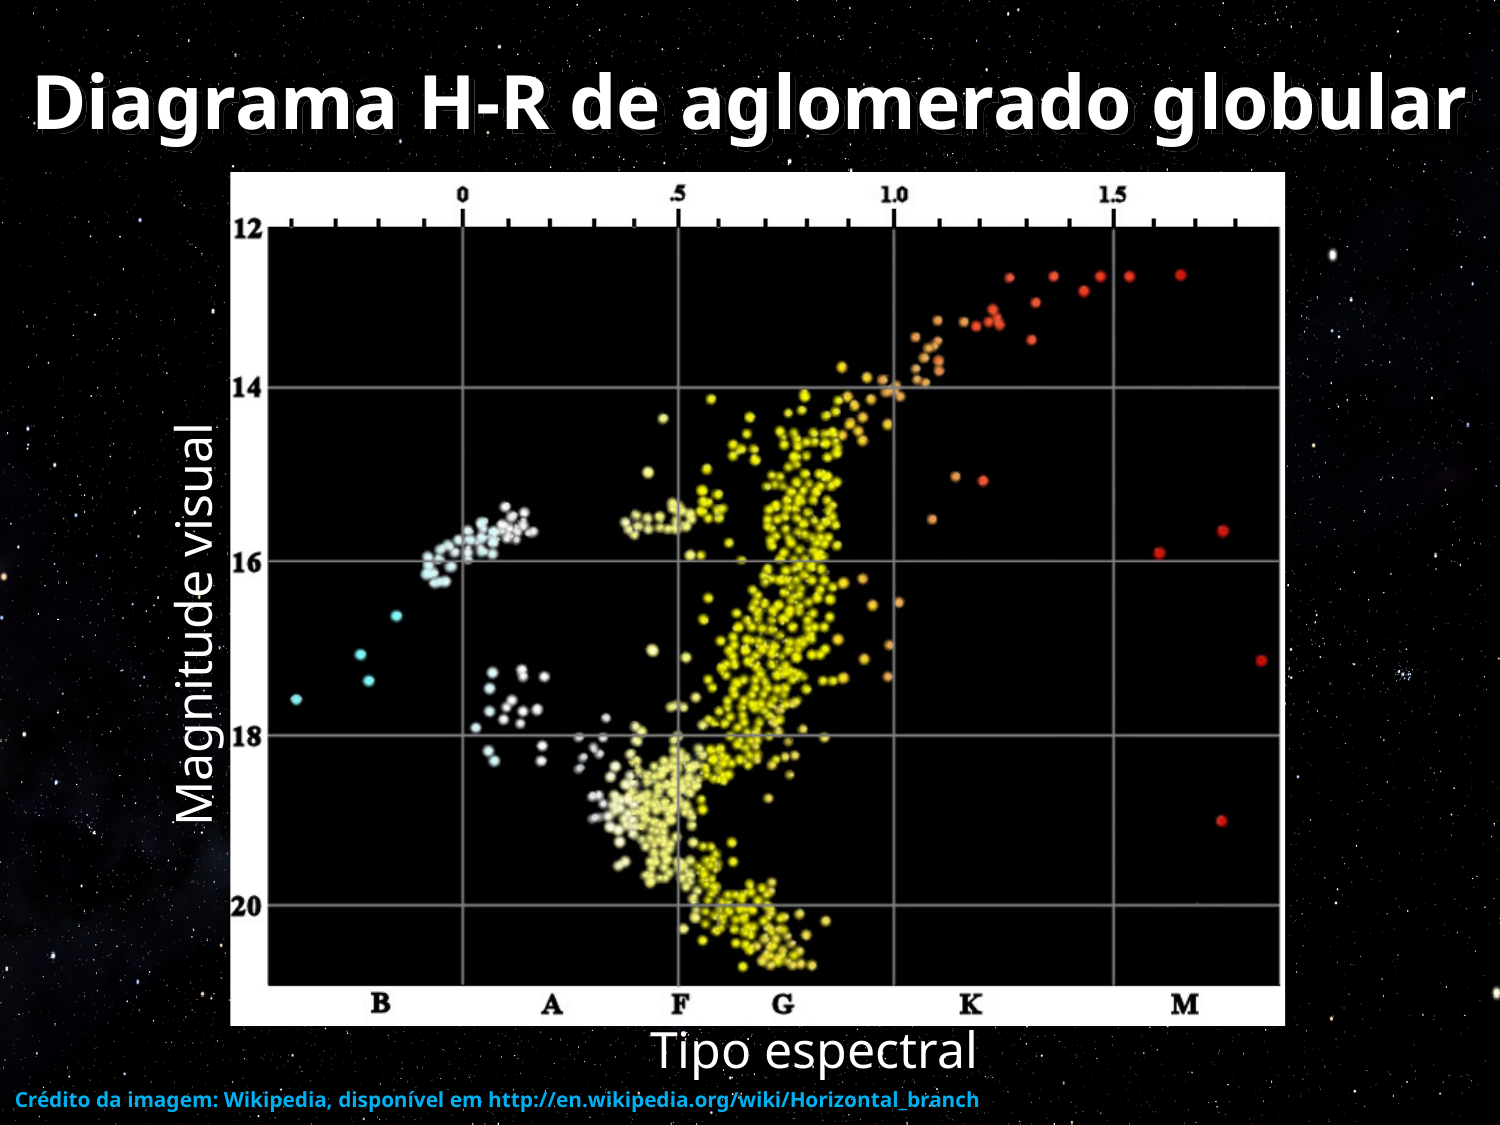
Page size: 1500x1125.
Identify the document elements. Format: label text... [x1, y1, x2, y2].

picture [0, 0, 1500, 9]
picture [0, 1120, 1500, 1125]
text_box Tipo espectral [421, 1034, 1207, 1079]
text_box Crédito da imagem: Wikipedia, disponível em http://en.wikipedia.org/wiki/Horizontal_branch [0, 1079, 1500, 1120]
title Diagrama H-R de aglomerado globular [0, 9, 1500, 280]
text_box Magnitude visual [154, 284, 224, 1017]
picture [0, 172, 1500, 1079]
